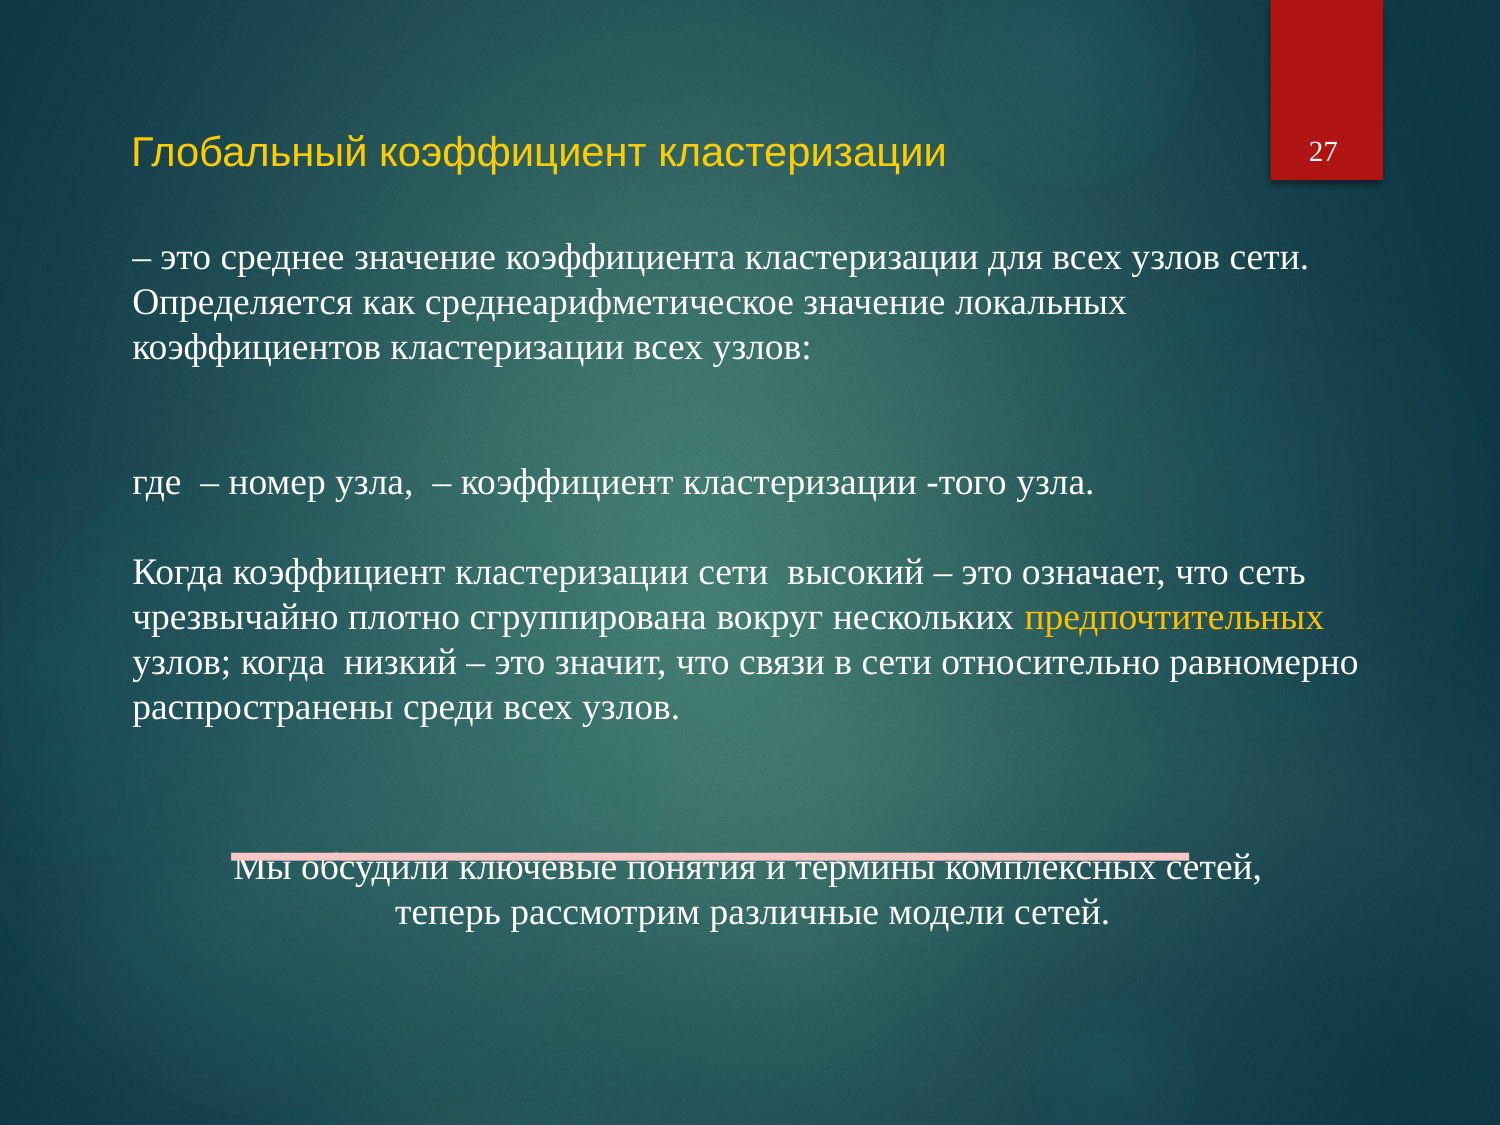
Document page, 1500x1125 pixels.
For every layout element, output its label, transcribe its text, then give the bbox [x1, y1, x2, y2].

title Глобальный коэффициент кластеризации [116, 117, 1274, 206]
slide_number 27 [1271, 48, 1375, 175]
text_box _________________ [217, 724, 1204, 875]
